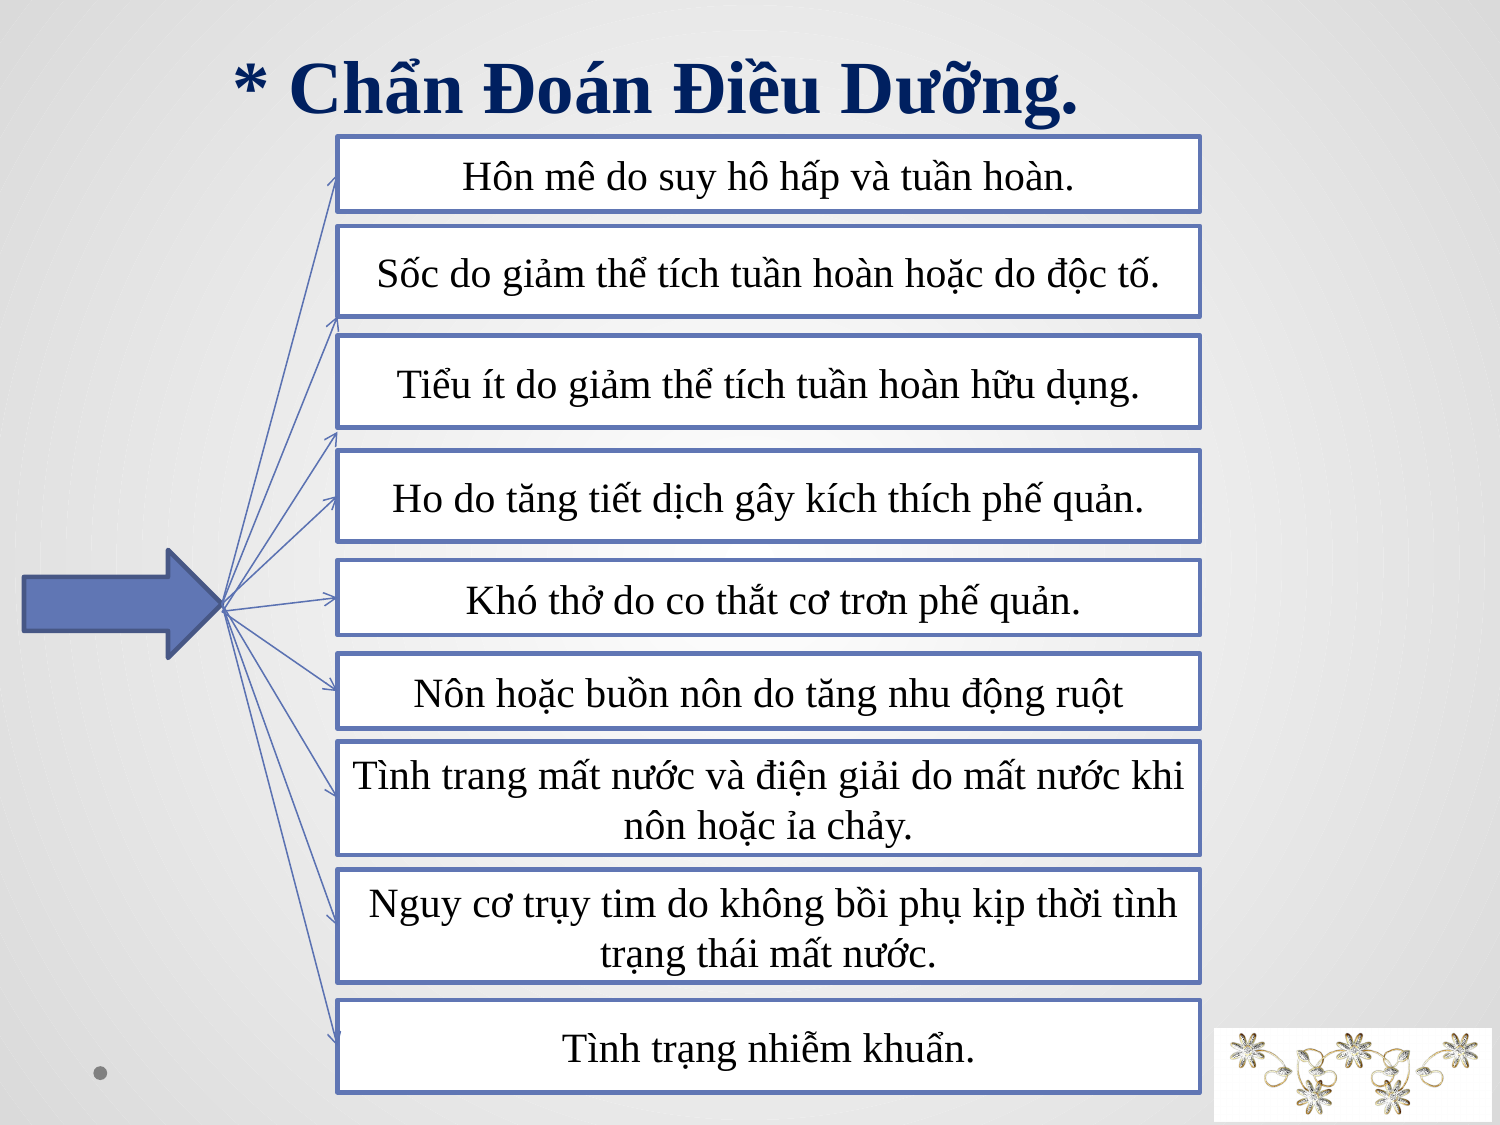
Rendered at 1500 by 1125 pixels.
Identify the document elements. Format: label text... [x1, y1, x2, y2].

text_box Nguy cơ trụy tim do không bồi phụ kịp thời tình trạng thái mất nước. [341, 867, 1202, 985]
text_box Sốc do giảm thể tích tuần hoàn hoặc do độc tố. [341, 224, 1202, 319]
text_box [221, 699, 338, 1047]
picture [1214, 1028, 1492, 1122]
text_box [221, 316, 338, 605]
text_box [21, 547, 215, 661]
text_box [221, 611, 338, 692]
title * Chẩn Đoán Điều Dưỡng. [37, 1, 1275, 137]
text_box Tình trạng nhiễm khuẩn. [335, 998, 1202, 1095]
text_box Ho do tăng tiết dịch gây kích thích phế quản. [342, 448, 1202, 544]
text_box Nôn hoặc buồn nôn do tăng nhu động ruột [342, 651, 1202, 731]
text_box Tình trang mất nước và điện giải do mất nước khi nôn hoặc ỉa chảy. [342, 739, 1202, 857]
text_box Tiểu ít do giảm thể tích tuần hoàn hữu dụng. [342, 333, 1202, 430]
text_box Khó thở do co thắt cơ trơn phế quản. [342, 558, 1202, 637]
text_box Hôn mê do suy hô hấp và tuần hoàn. [335, 134, 1202, 214]
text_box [221, 173, 338, 316]
